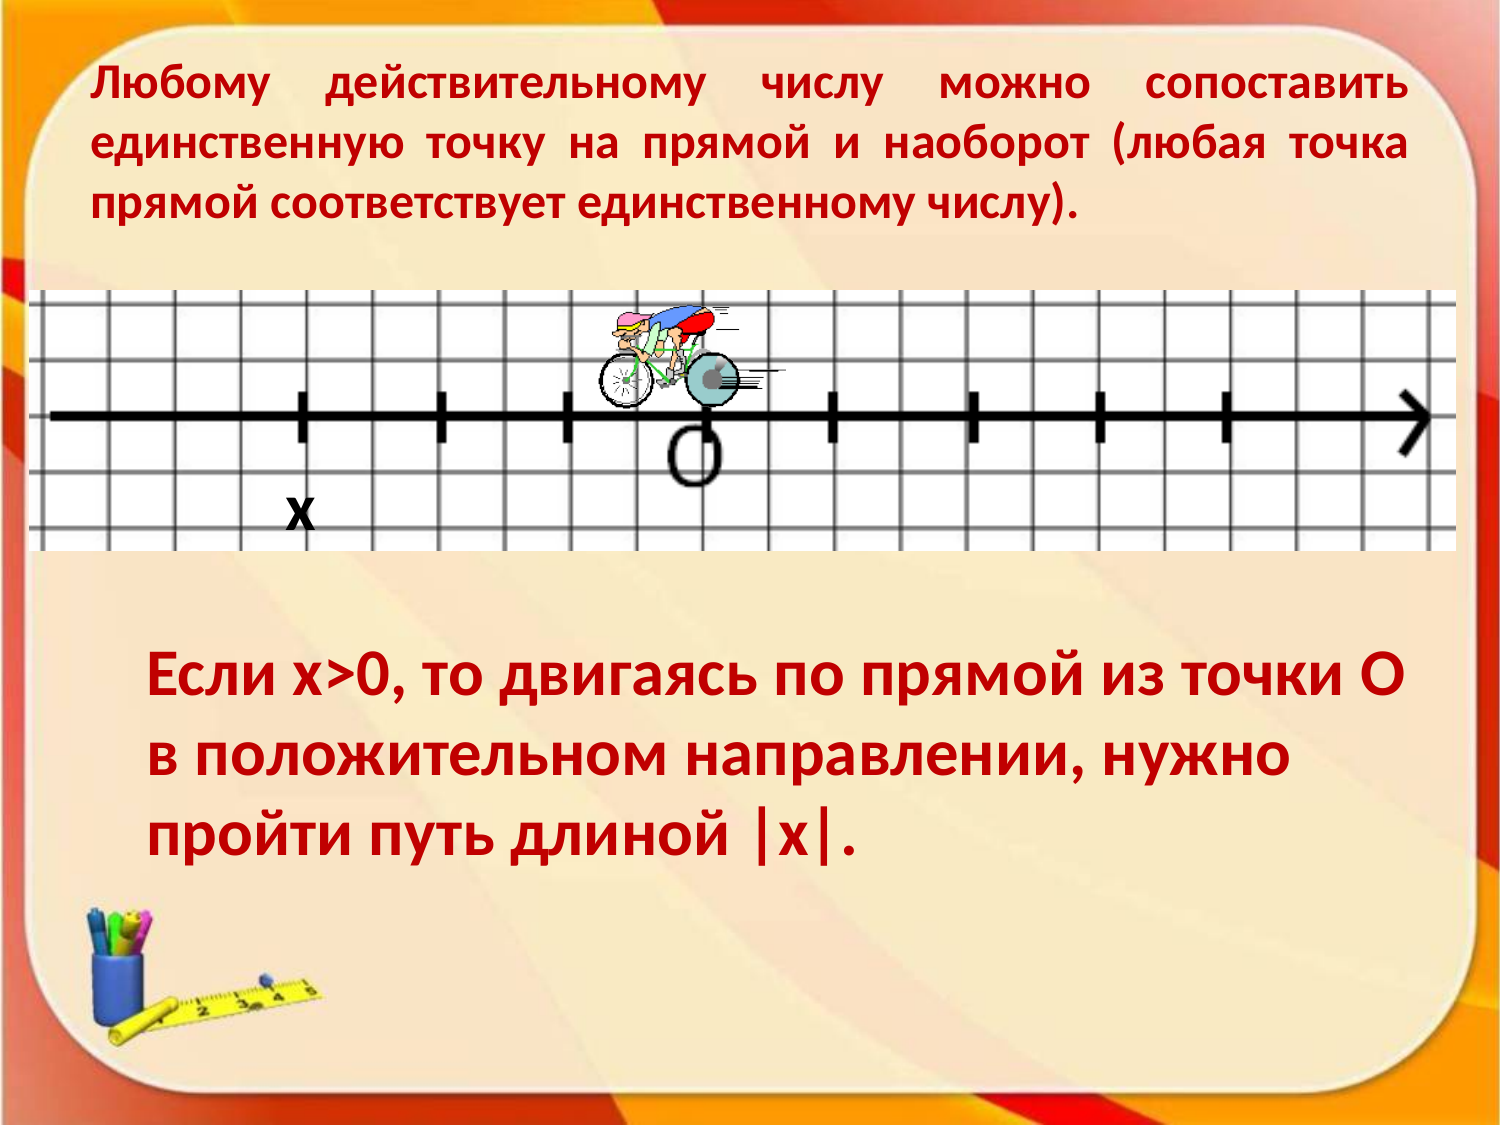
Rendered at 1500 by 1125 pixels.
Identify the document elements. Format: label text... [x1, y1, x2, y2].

text_box х [216, 559, 386, 564]
picture [0, 0, 1500, 1125]
list Если x>0, то двигаясь по прямой из точки О в положительном направлении, нужно пройти путь длиной |х|. [74, 621, 1426, 1006]
title Любому действительному числу можно сопоставить единственную точку на прямой и наоборот (любая точка прямой соответствует единственному числу). [74, 44, 1426, 233]
